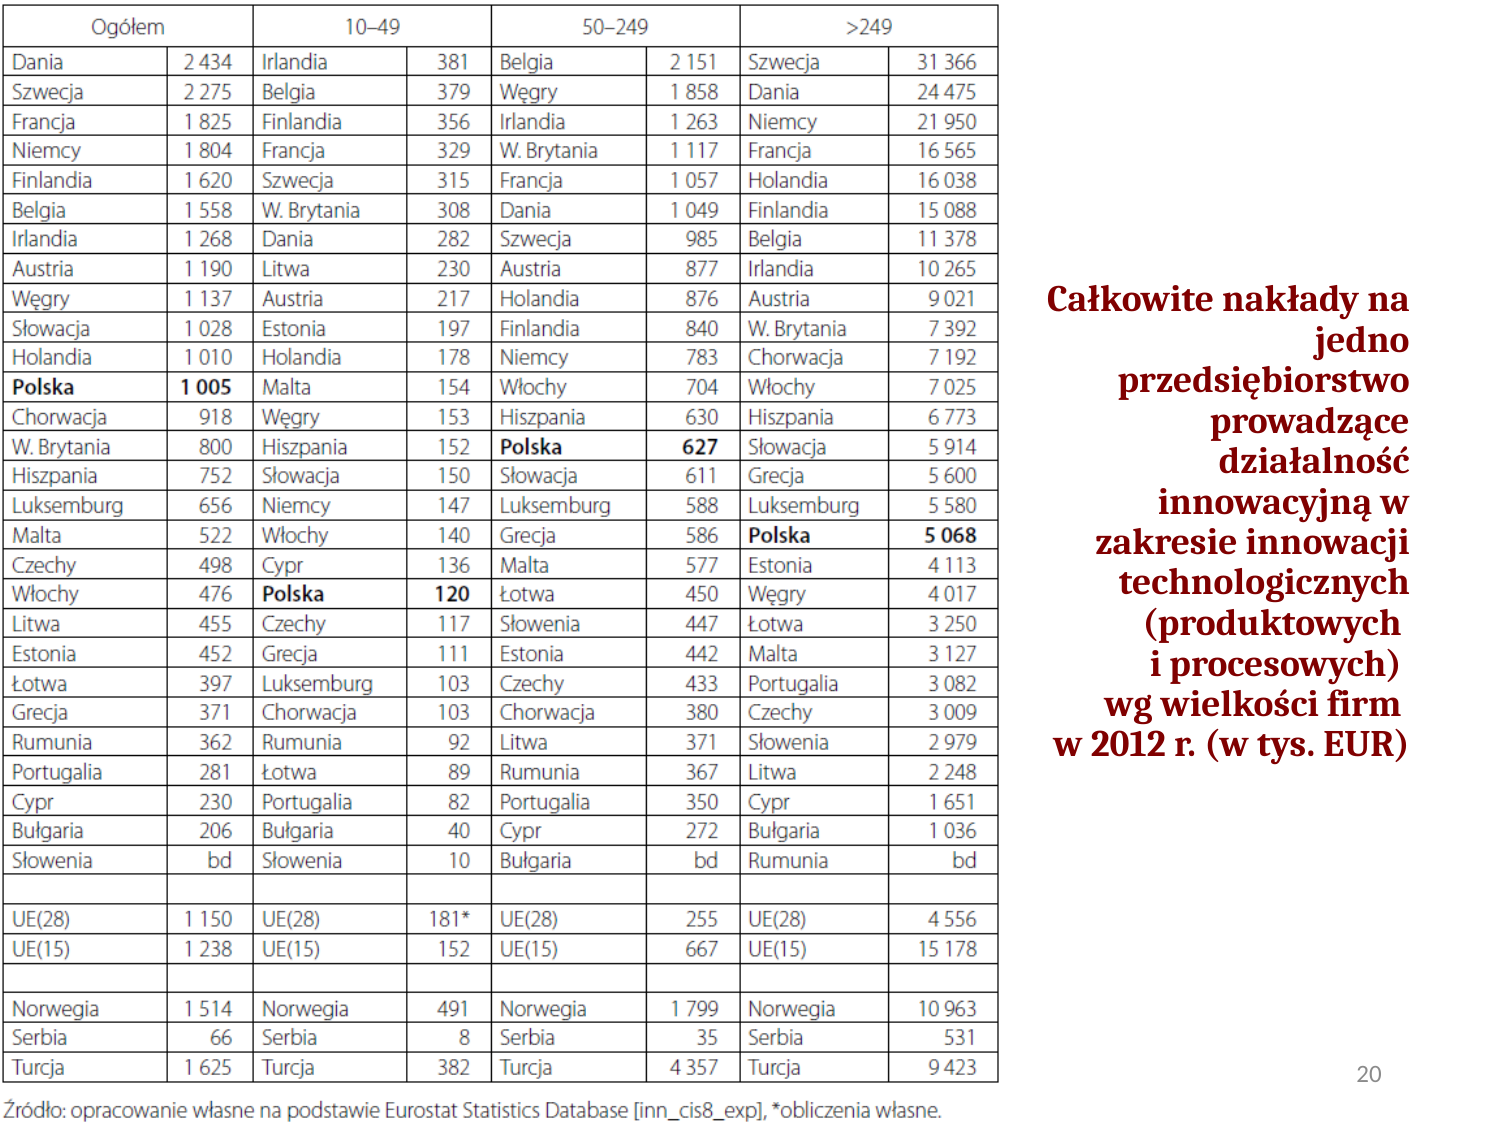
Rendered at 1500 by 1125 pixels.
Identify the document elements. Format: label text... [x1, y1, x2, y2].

picture [0, 2, 1003, 1125]
title Całkowite nakłady na jedno przedsiębiorstwo prowadzące działalność innowacyjną w zakresie innowacji technologicznych (produktowych i procesowych) wg wielkości firm w 2012 r. (w tys. EUR) [1009, 45, 1425, 1000]
slide_number 20 [1059, 1042, 1397, 1103]
